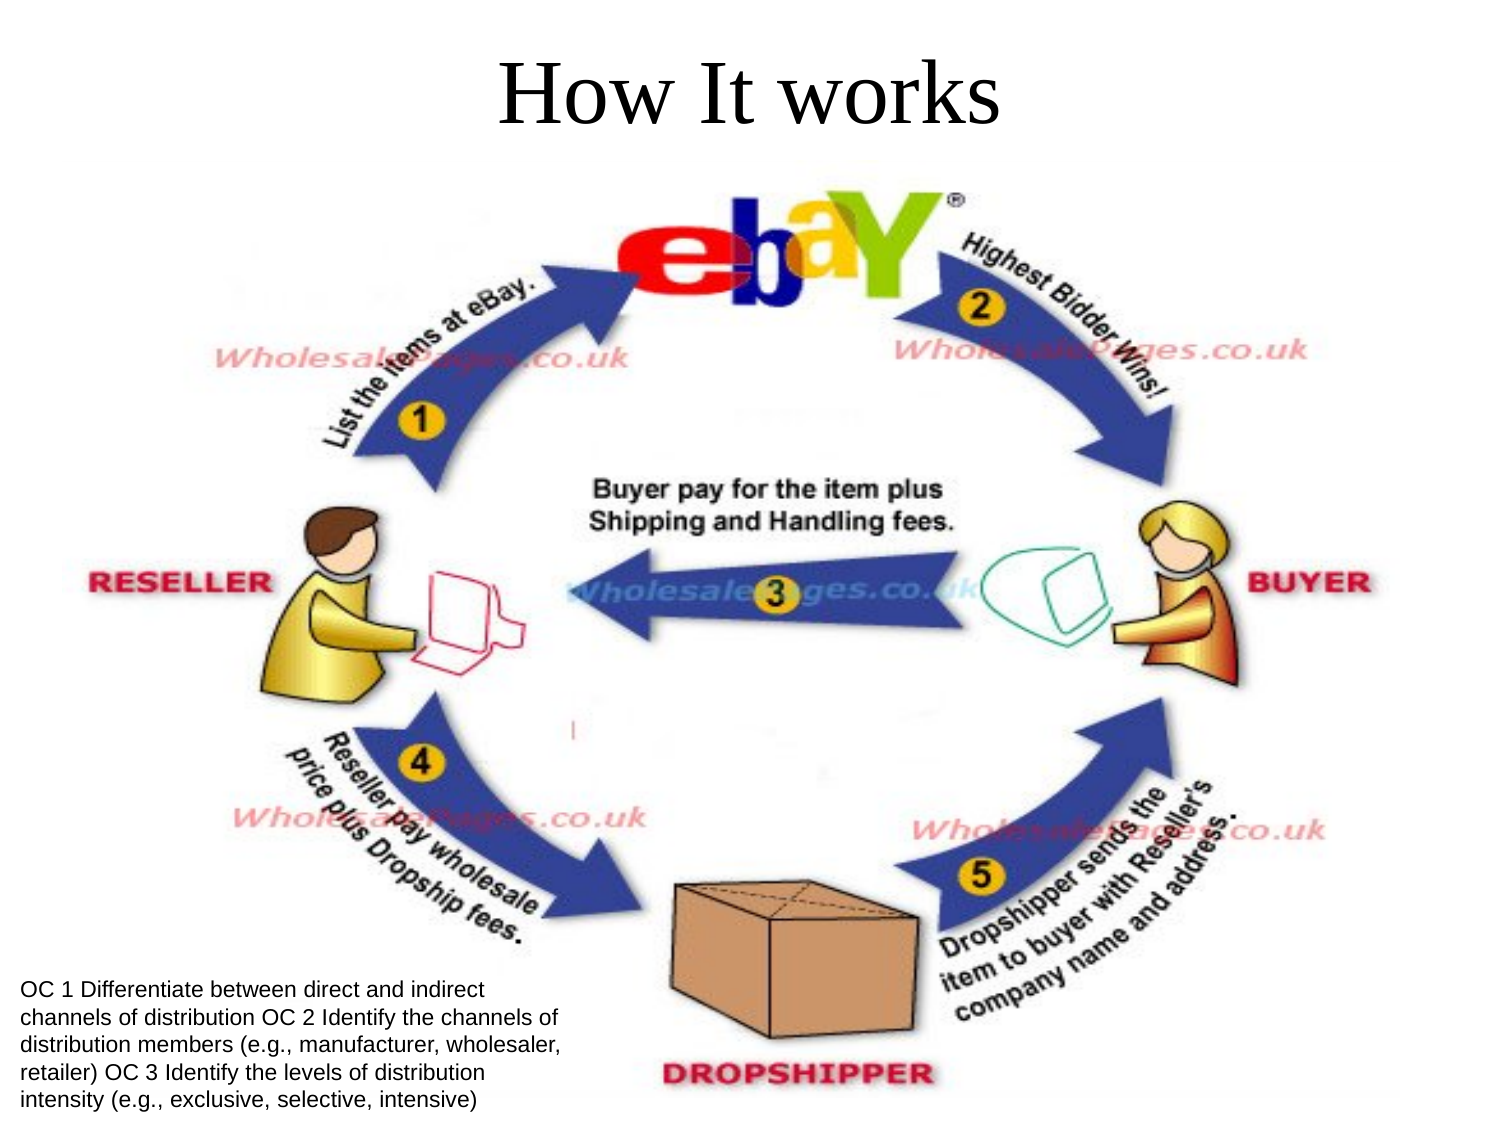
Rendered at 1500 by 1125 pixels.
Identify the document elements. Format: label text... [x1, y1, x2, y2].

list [62, 160, 1400, 1098]
title How It works [75, 24, 1425, 175]
text_box OC 1 Differentiate between direct and indirect channels of distribution OC 2 Identify the channels of distribution members (e.g., manufacturer, wholesaler, retailer) OC 3 Identify the levels of distribution intensity (e.g., exclusive, selective, intensive) [5, 967, 578, 1120]
